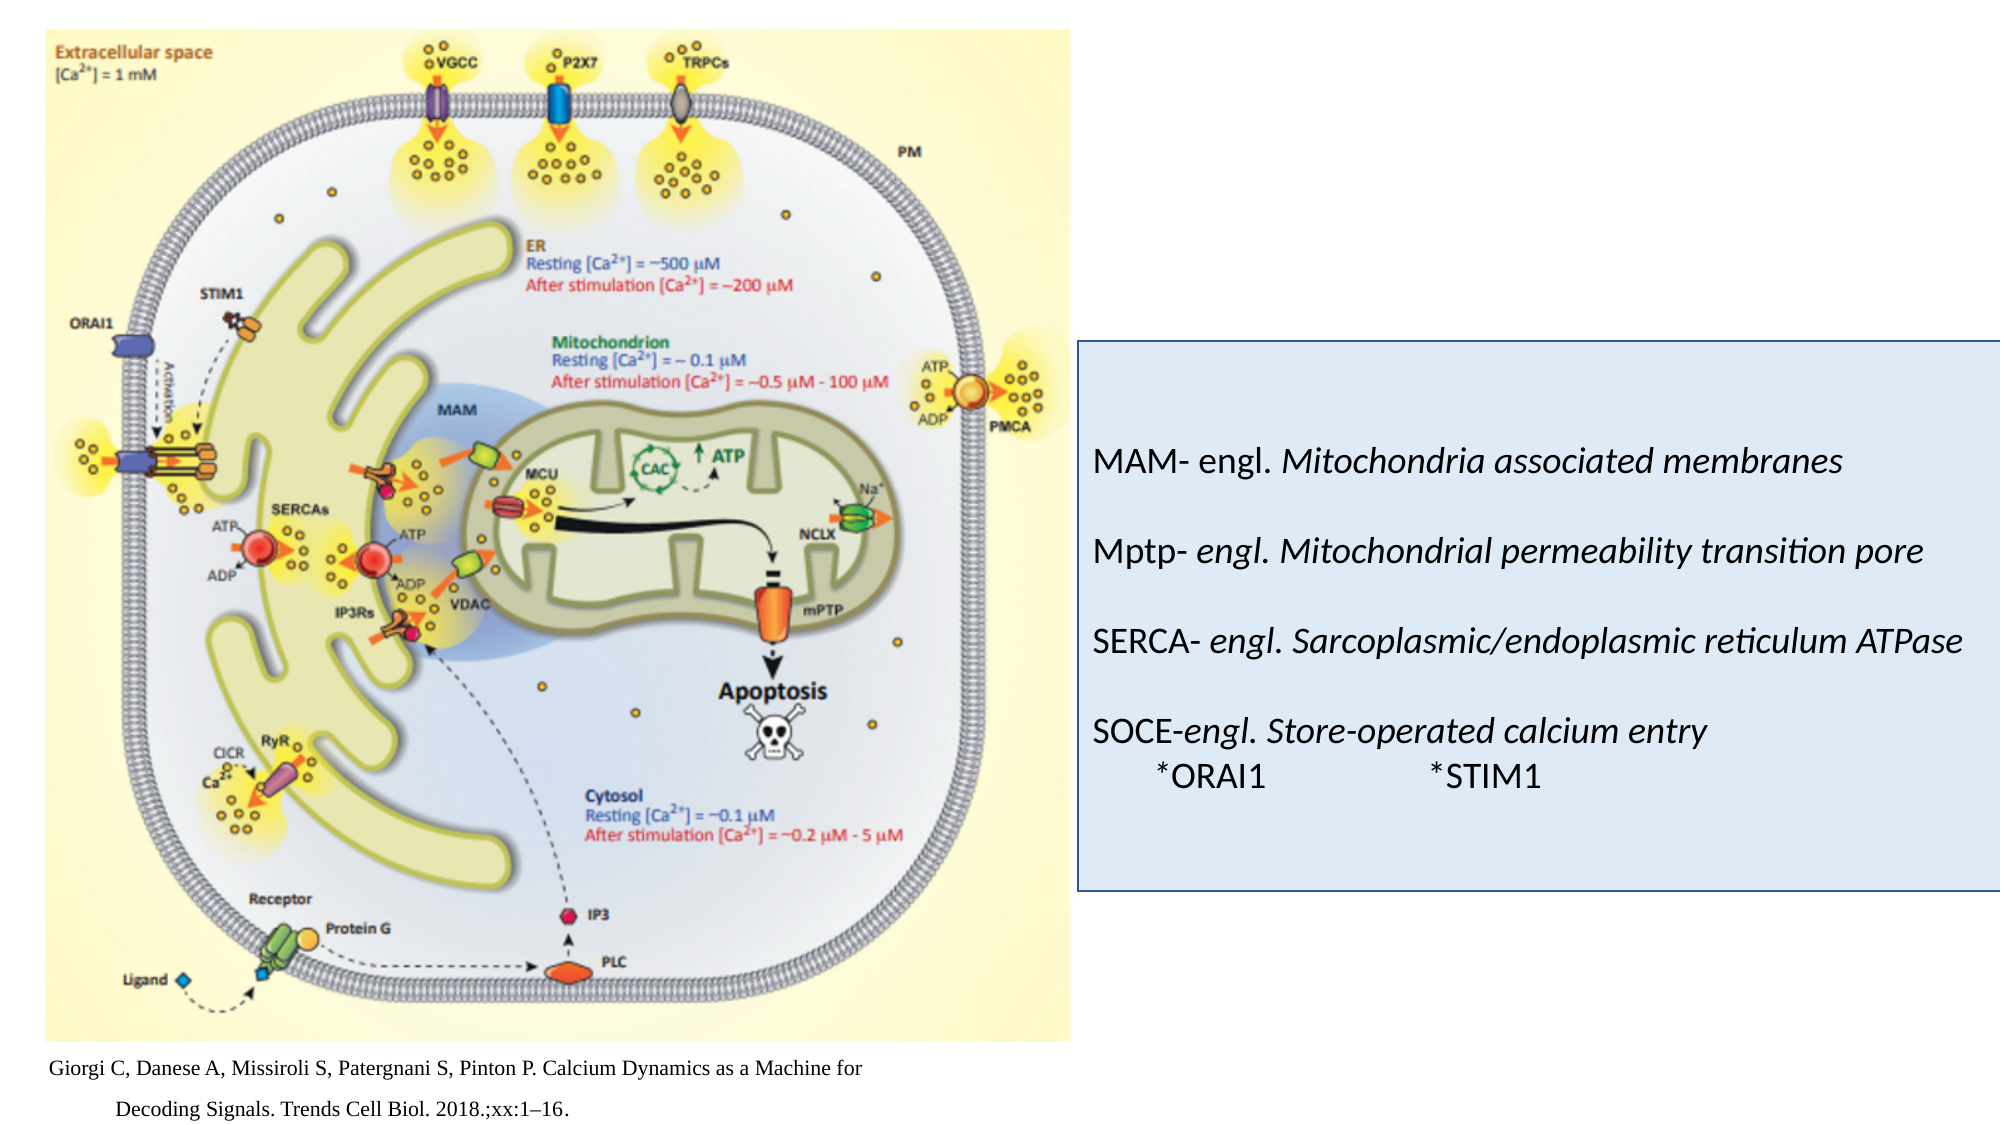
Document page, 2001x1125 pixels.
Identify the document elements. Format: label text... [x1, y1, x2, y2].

text_box Giorgi C, Danese A, Missiroli S, Patergnani S, Pinton P. Calcium Dynamics as a Machine for Decoding Signals. Trends Cell Biol. 2018.;xx:1–16. [33, 1033, 954, 1125]
text_box MAM- engl. Mitochondria associated membranes Mptp- engl. Mitochondrial permeability transition pore SERCA- engl. Sarcoplasmic/endoplasmic reticulum ATPase SOCE-engl. Store-operated calcium entry *ORAI1 *STIM1 [1077, 340, 2000, 892]
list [44, 28, 1074, 1042]
